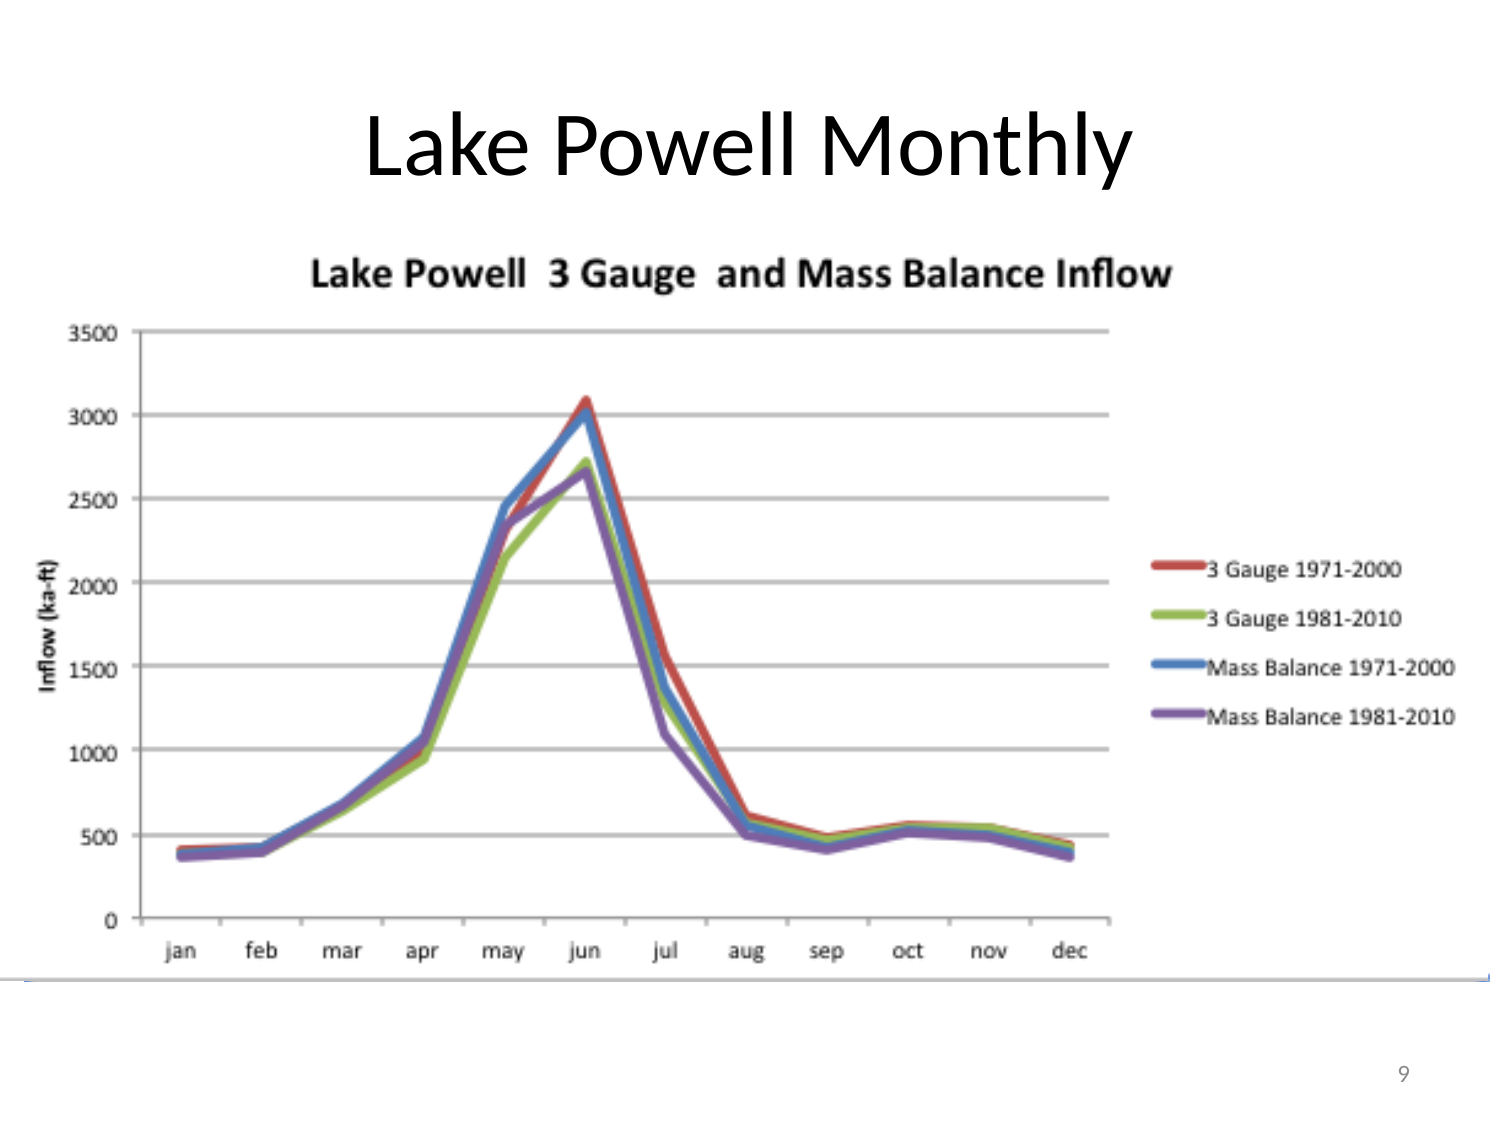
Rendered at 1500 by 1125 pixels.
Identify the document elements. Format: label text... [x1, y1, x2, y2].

picture [0, 224, 1490, 983]
slide_number 9 [1074, 1042, 1425, 1103]
title Lake Powell Monthly [75, 45, 1425, 223]
